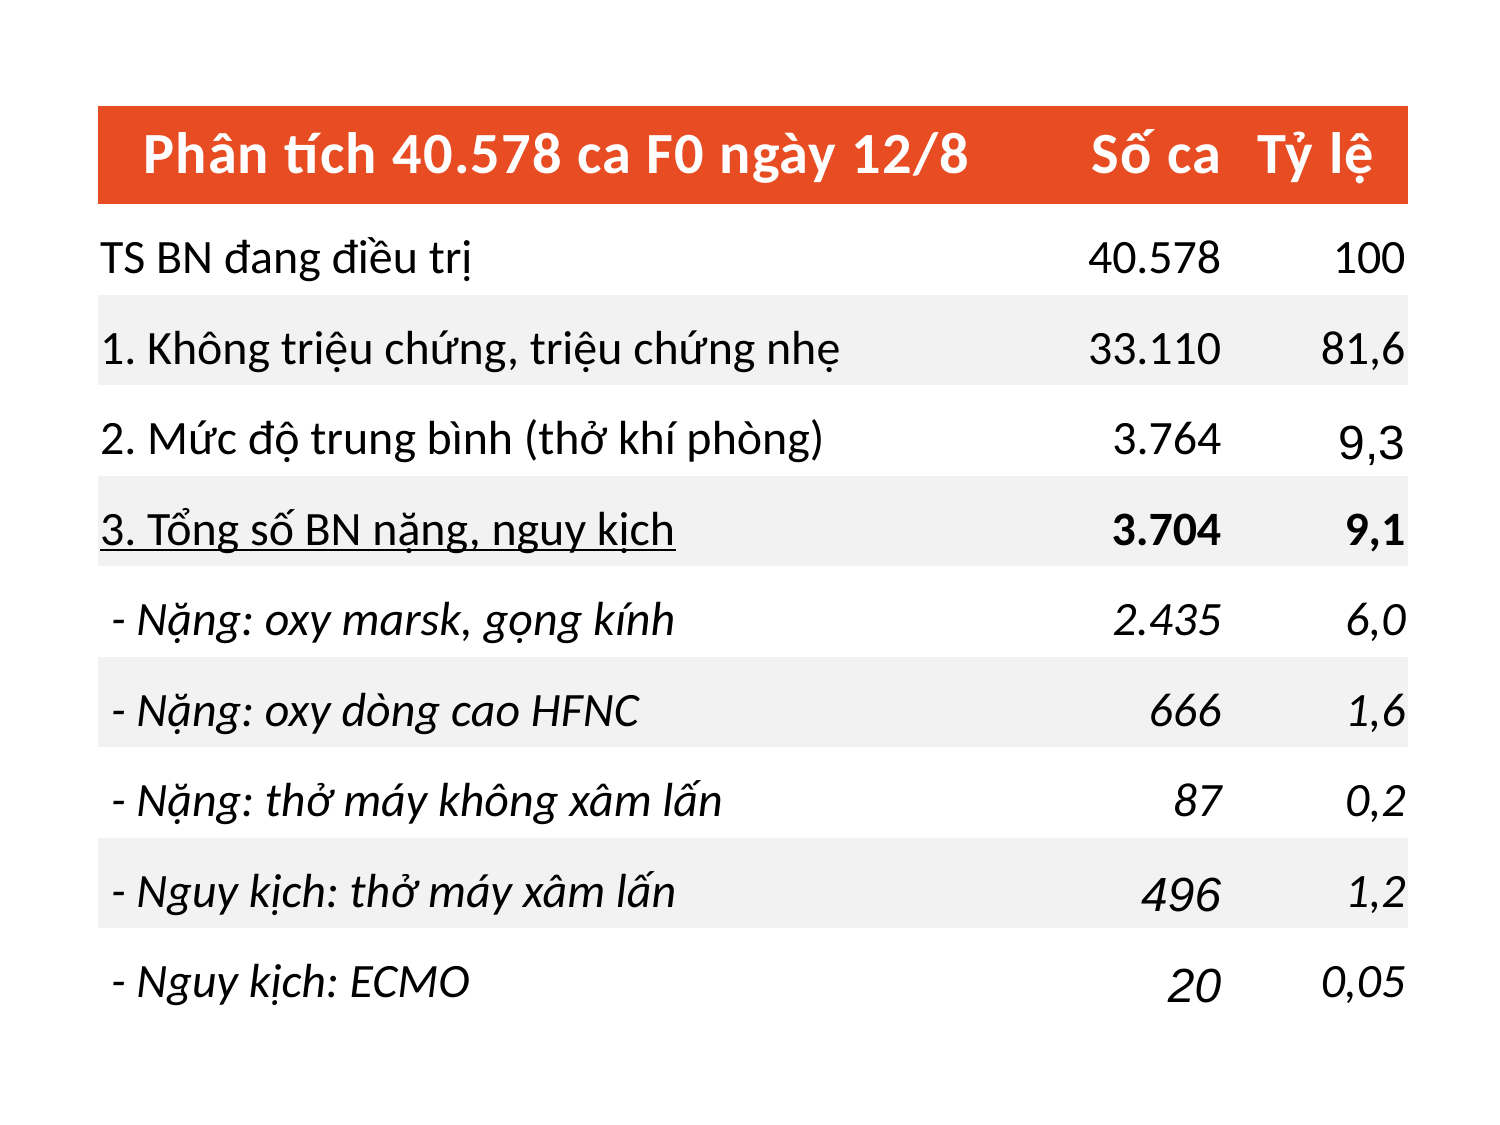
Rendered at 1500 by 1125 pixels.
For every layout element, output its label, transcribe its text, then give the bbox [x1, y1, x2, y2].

table_cell - Nặng: thở máy không xâm lấn [98, 747, 1016, 838]
table_cell 1. Không triệu chứng, triệu chứng nhẹ [98, 295, 1016, 385]
table_cell 20 [1016, 928, 1224, 1019]
table_cell 9,1 [1224, 476, 1408, 566]
table_cell 6,0 [1224, 566, 1408, 657]
table_header Tỷ lệ [1224, 106, 1408, 204]
table_cell 3.764 [1016, 385, 1224, 476]
table_cell - Nguy kịch: thở máy xâm lấn [98, 838, 1016, 928]
table_cell 40.578 [1016, 204, 1224, 295]
table_cell 496 [1016, 838, 1224, 928]
table_cell 2.435 [1016, 566, 1224, 657]
table_cell 2. Mức độ trung bình (thở khí phòng) [98, 385, 1016, 476]
table_cell - Nguy kịch: ECMO [98, 928, 1016, 1019]
table_cell - Nặng: oxy dòng cao HFNC [98, 657, 1016, 747]
table_cell 0,2 [1224, 747, 1408, 838]
table_cell 3.704 [1016, 476, 1224, 566]
table_cell 87 [1016, 747, 1224, 838]
table_header Phân tích 40.578 ca F0 ngày 12/8 [98, 106, 1016, 204]
table_cell 1,2 [1224, 838, 1408, 928]
table_header Số ca [1016, 106, 1224, 204]
table_cell 0,05 [1224, 928, 1408, 1019]
table_cell 666 [1016, 657, 1224, 747]
table_cell TS BN đang điều trị [98, 204, 1016, 295]
table_cell 100 [1224, 204, 1408, 295]
table_cell 81,6 [1224, 295, 1408, 385]
table_cell 9,3 [1224, 385, 1408, 476]
table_cell - Nặng: oxy marsk, gọng kính [98, 566, 1016, 657]
table_cell 1,6 [1224, 657, 1408, 747]
table_cell 3. Tổng số BN nặng, nguy kịch [98, 476, 1016, 566]
table_cell 33.110 [1016, 295, 1224, 385]
